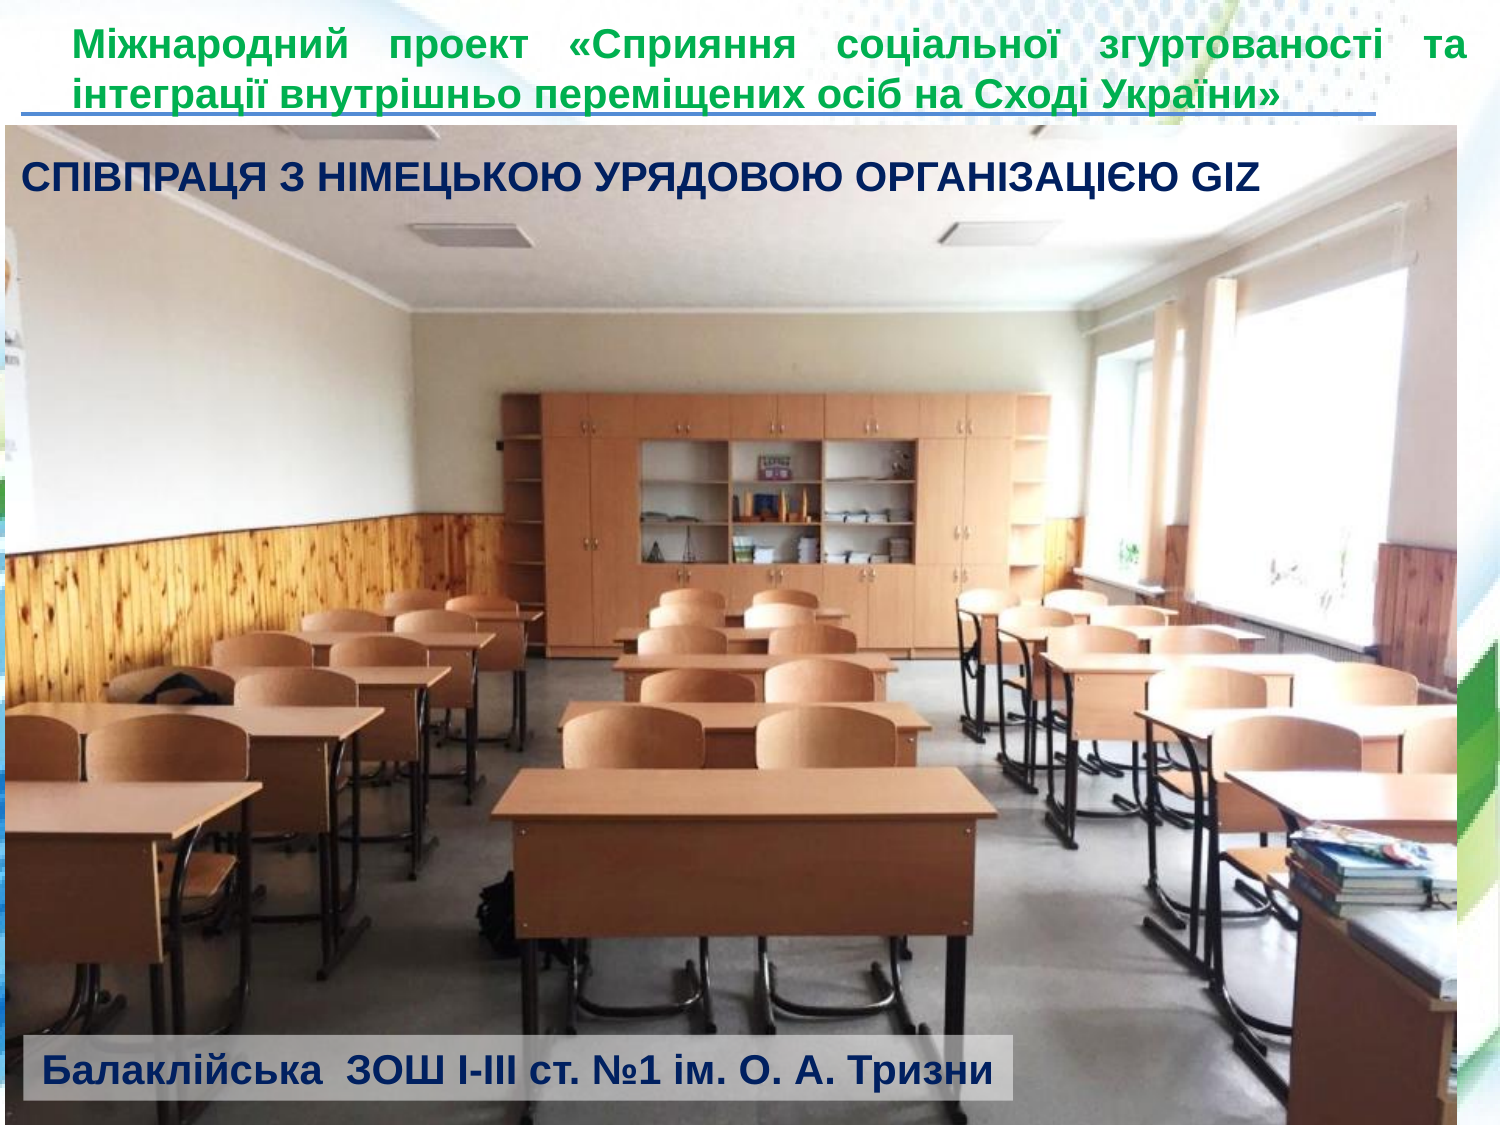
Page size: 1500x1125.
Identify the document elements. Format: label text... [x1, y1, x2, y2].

text_box Міжнародний проект «Сприяння соціальної згуртованості та інтеграції внутрішньо переміщених осіб на Сході України» [56, 9, 1483, 126]
picture [0, 0, 1500, 1125]
